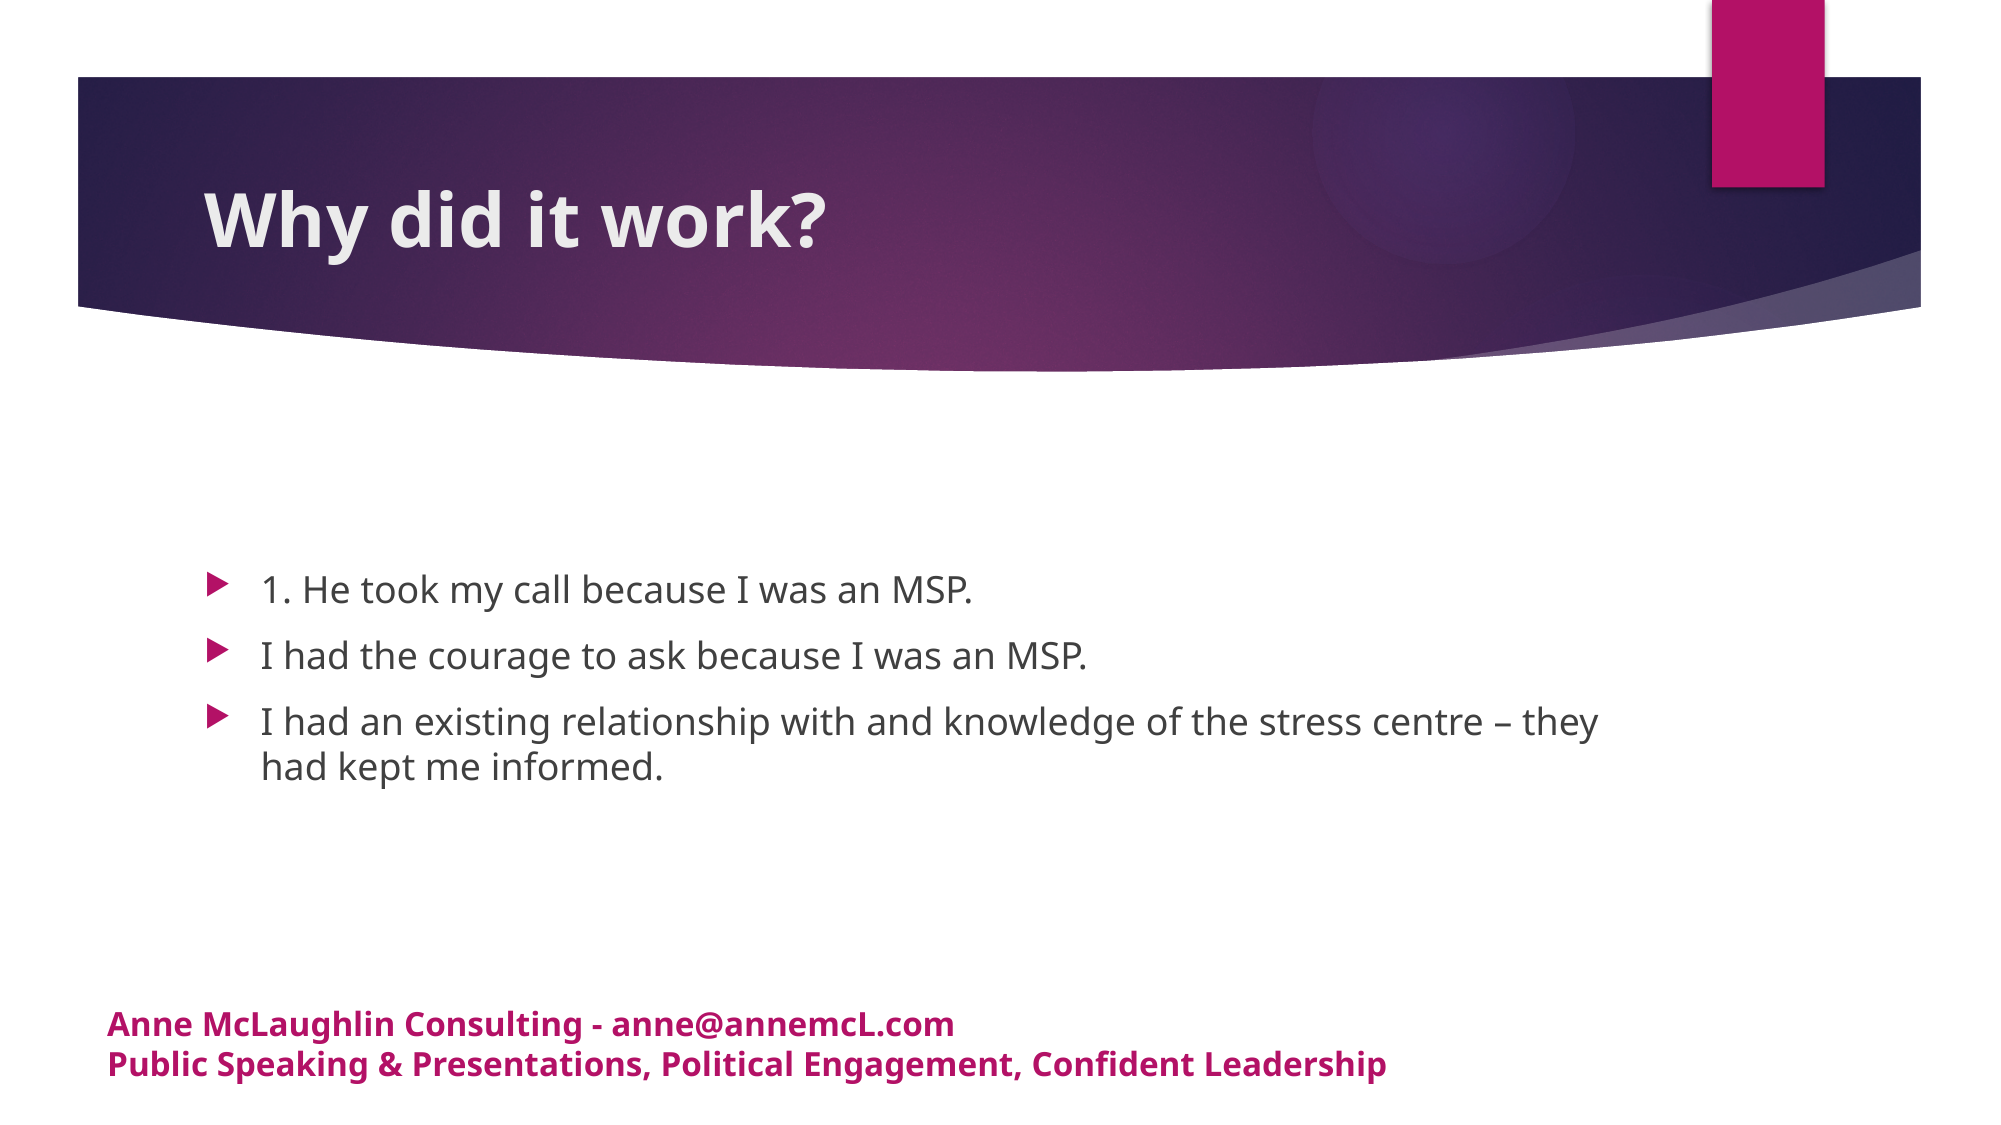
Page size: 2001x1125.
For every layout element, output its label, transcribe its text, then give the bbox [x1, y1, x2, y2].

title Why did it work? [189, 159, 1627, 276]
footer Anne McLaughlin Consulting - anne@annemcL.com Public Speaking & Presentations, Political Engagement, Confident Leadership [92, 987, 1627, 1099]
list 1. He took my call because I was an MSP. I had the courage to ask because I was an MSP. I had an existing relationship with and knowledge of the stress centre – they had kept me informed. [189, 427, 1638, 988]
